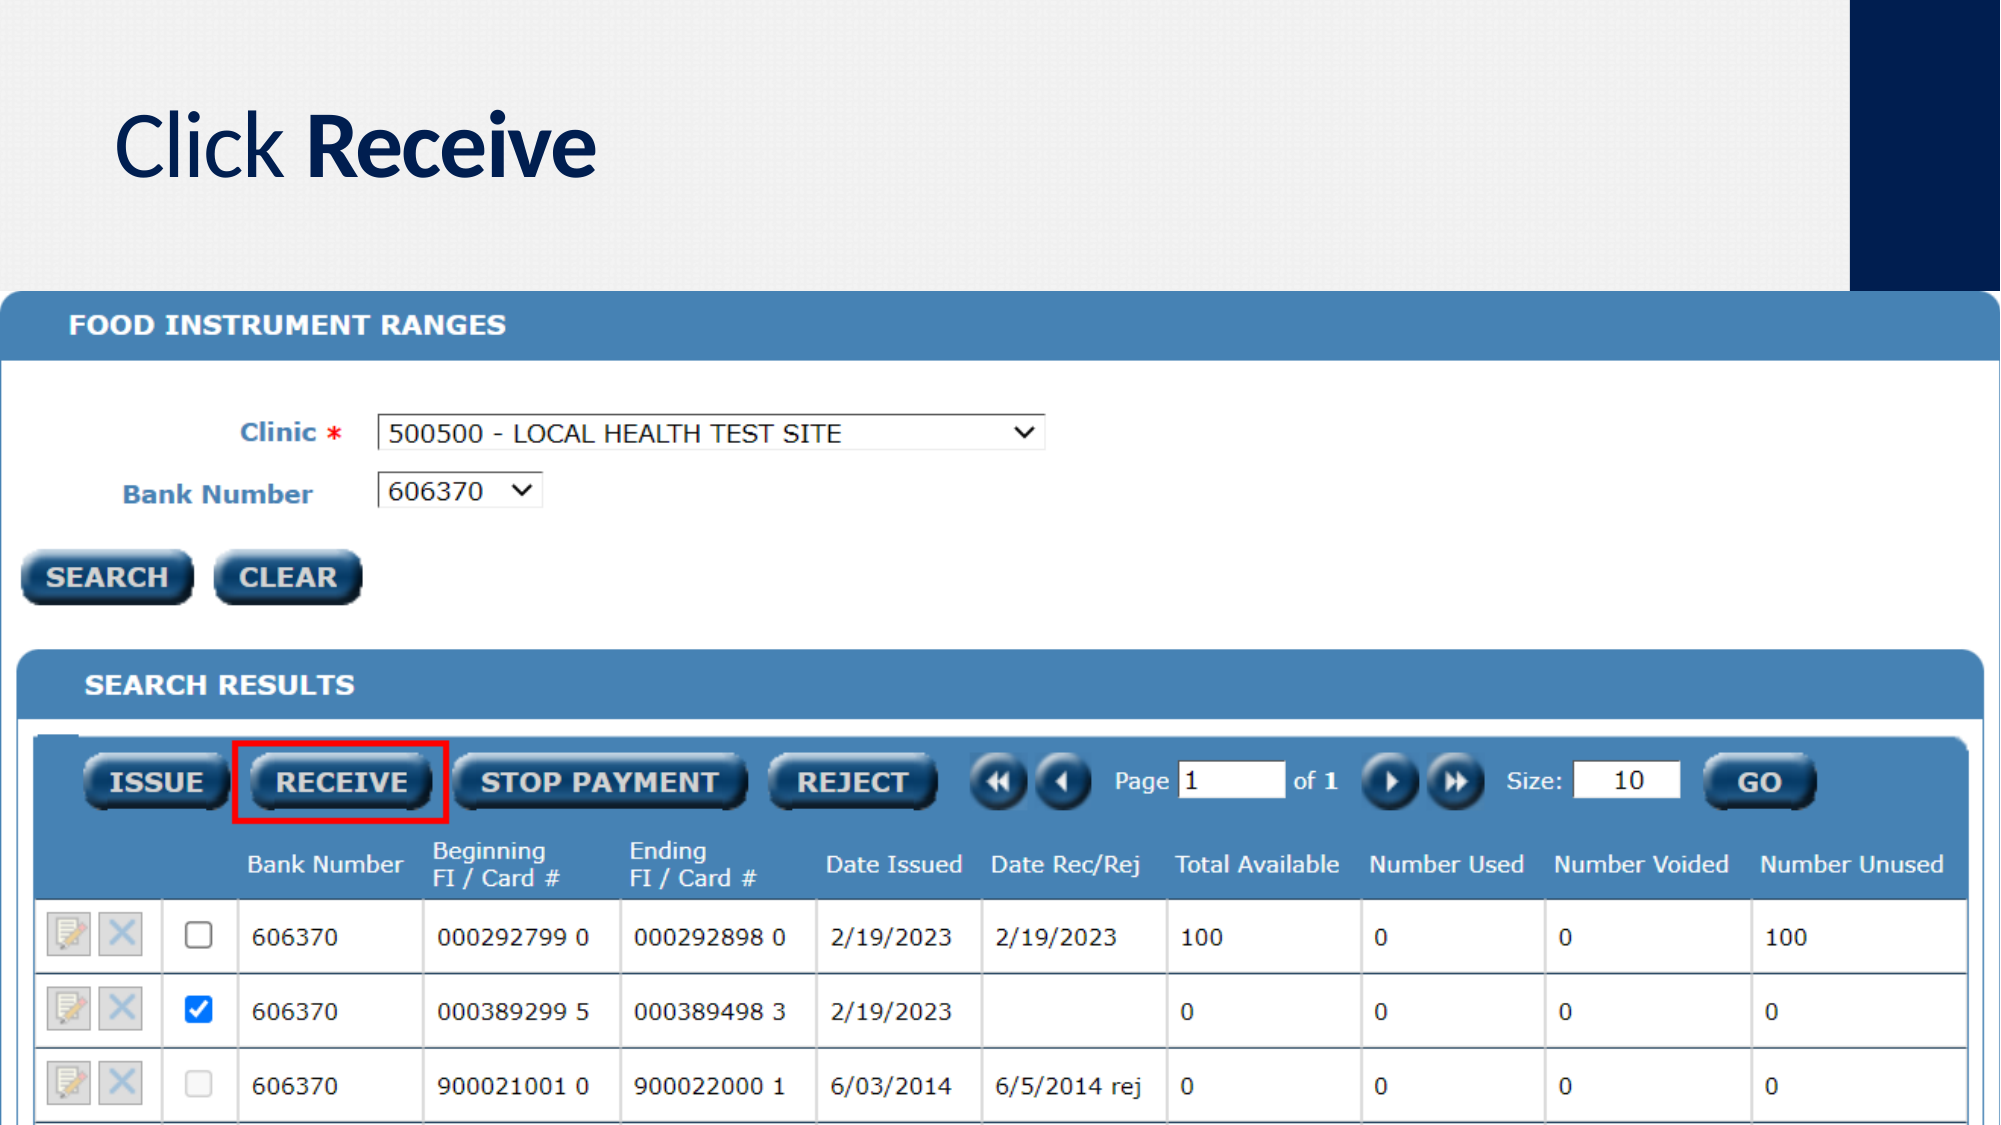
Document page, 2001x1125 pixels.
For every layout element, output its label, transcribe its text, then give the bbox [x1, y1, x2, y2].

picture [0, 290, 2000, 1125]
title Click Receive [99, 45, 1792, 233]
